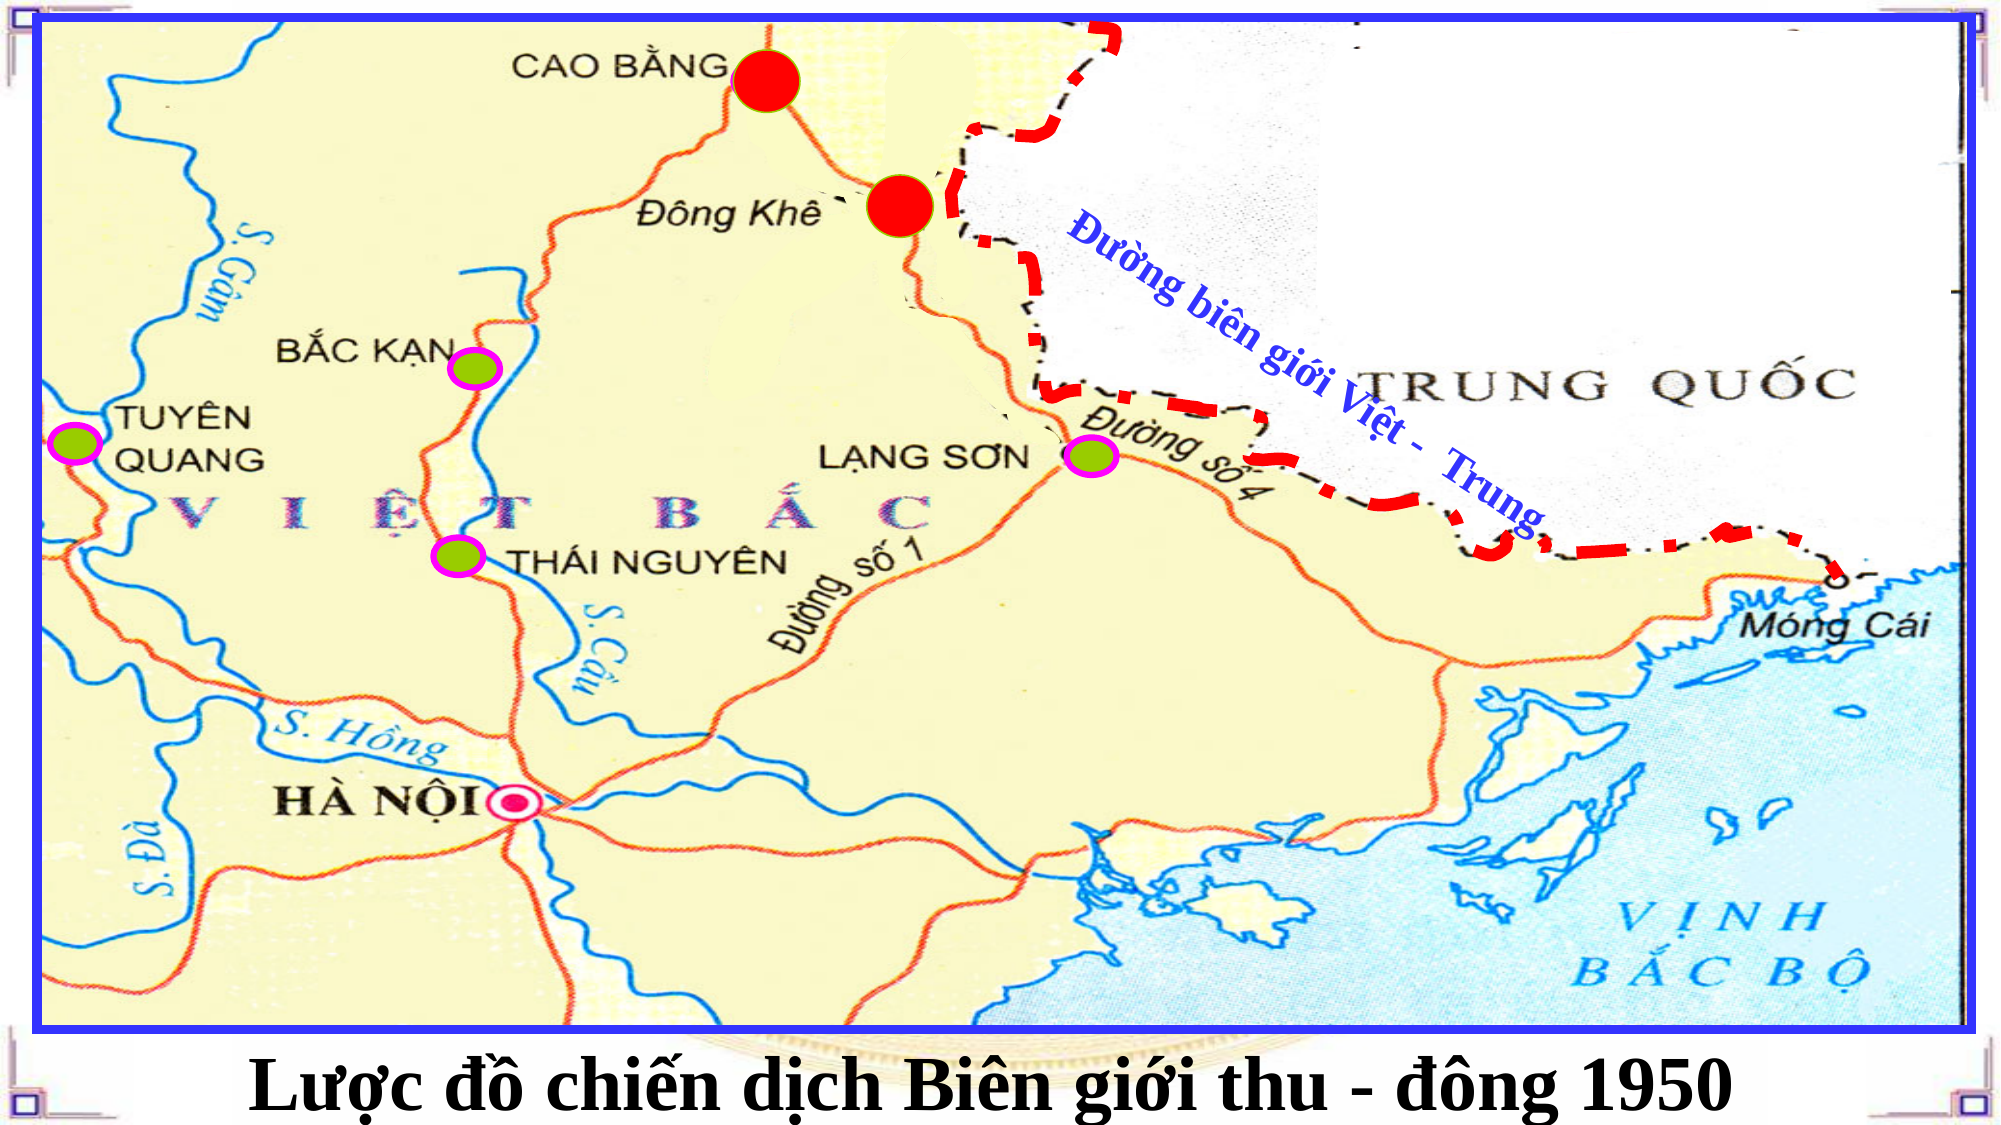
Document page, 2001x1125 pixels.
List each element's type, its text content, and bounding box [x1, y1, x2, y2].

picture [41, 21, 1967, 1026]
text_box Lược đồ chiến dịch Biên giới thu - đông 1950 [233, 1035, 1784, 1125]
picture [0, 0, 2001, 1125]
